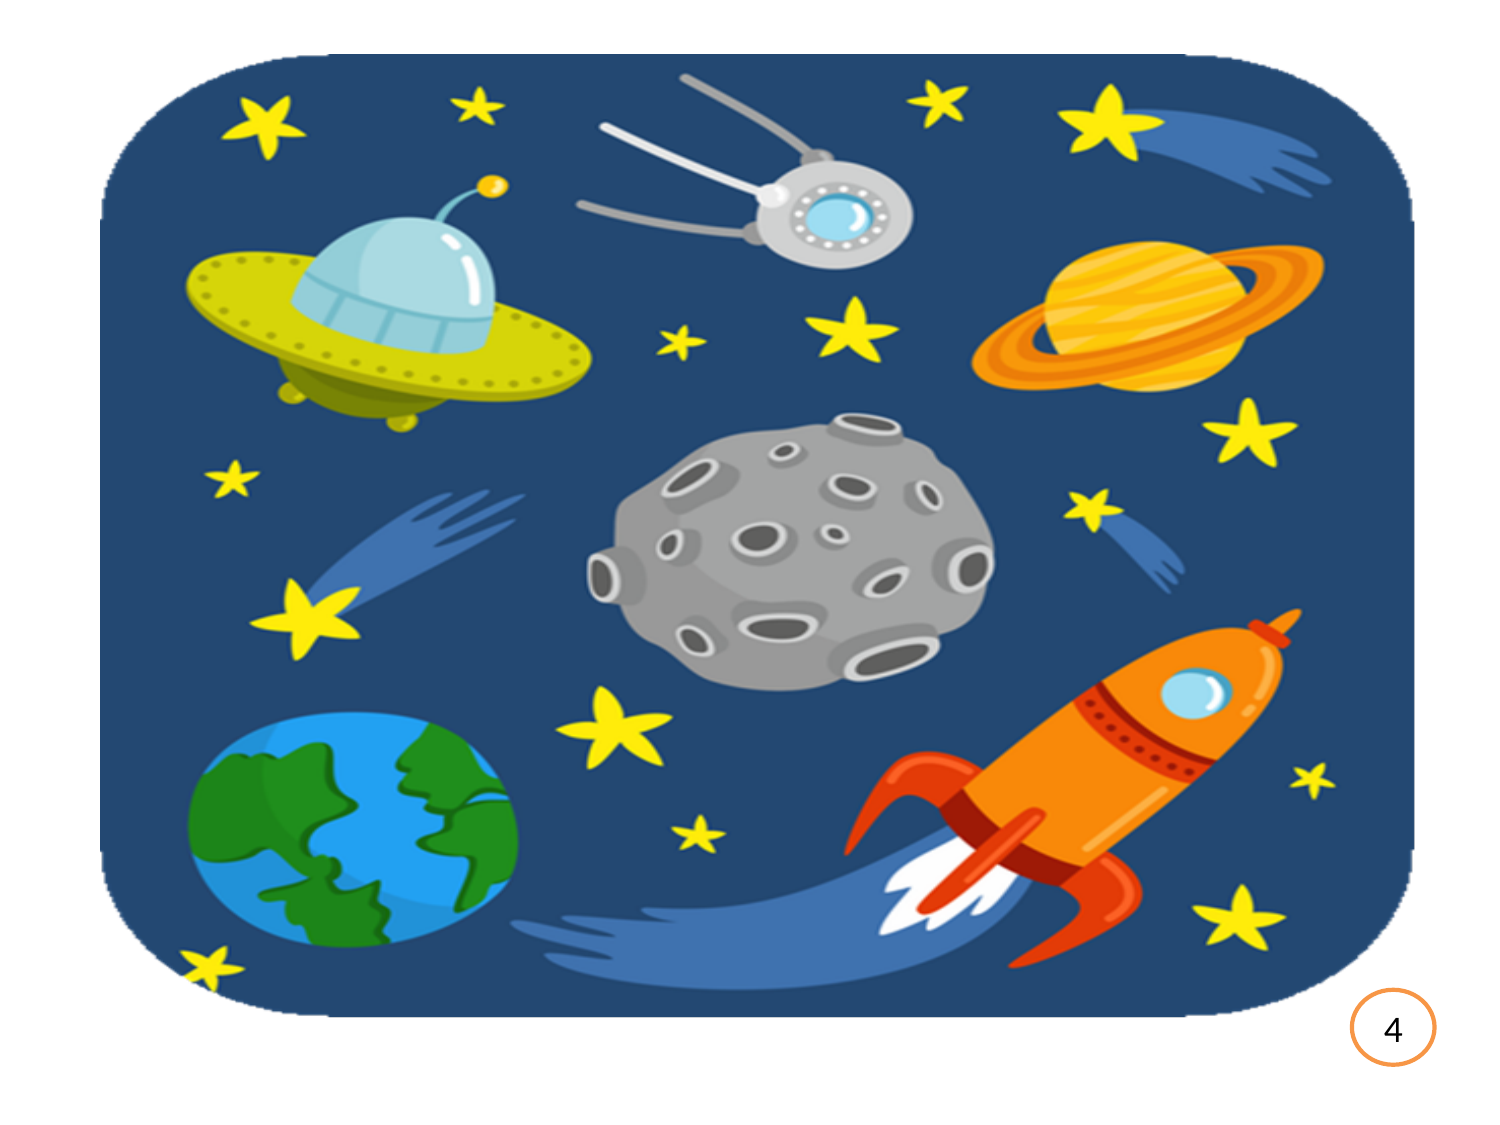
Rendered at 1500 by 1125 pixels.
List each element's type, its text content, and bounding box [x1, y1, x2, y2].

text_box 4 [1349, 996, 1437, 1067]
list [100, 54, 1417, 1019]
